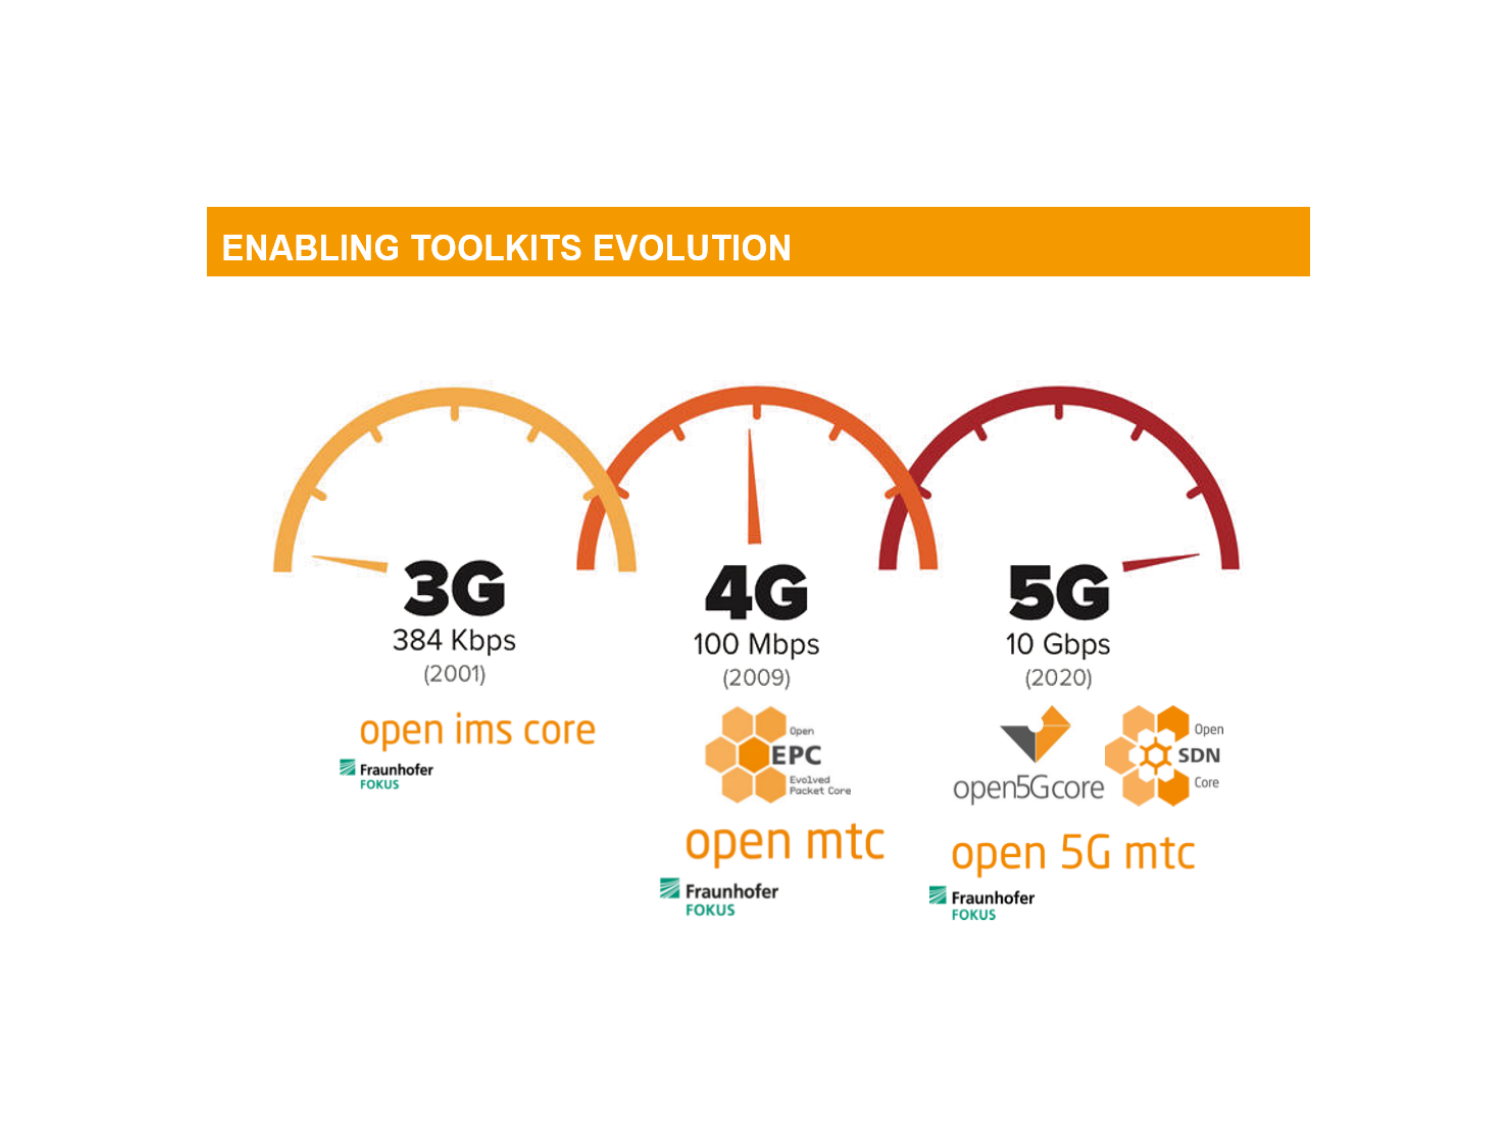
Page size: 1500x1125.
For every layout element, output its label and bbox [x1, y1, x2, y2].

list [162, 162, 1355, 980]
